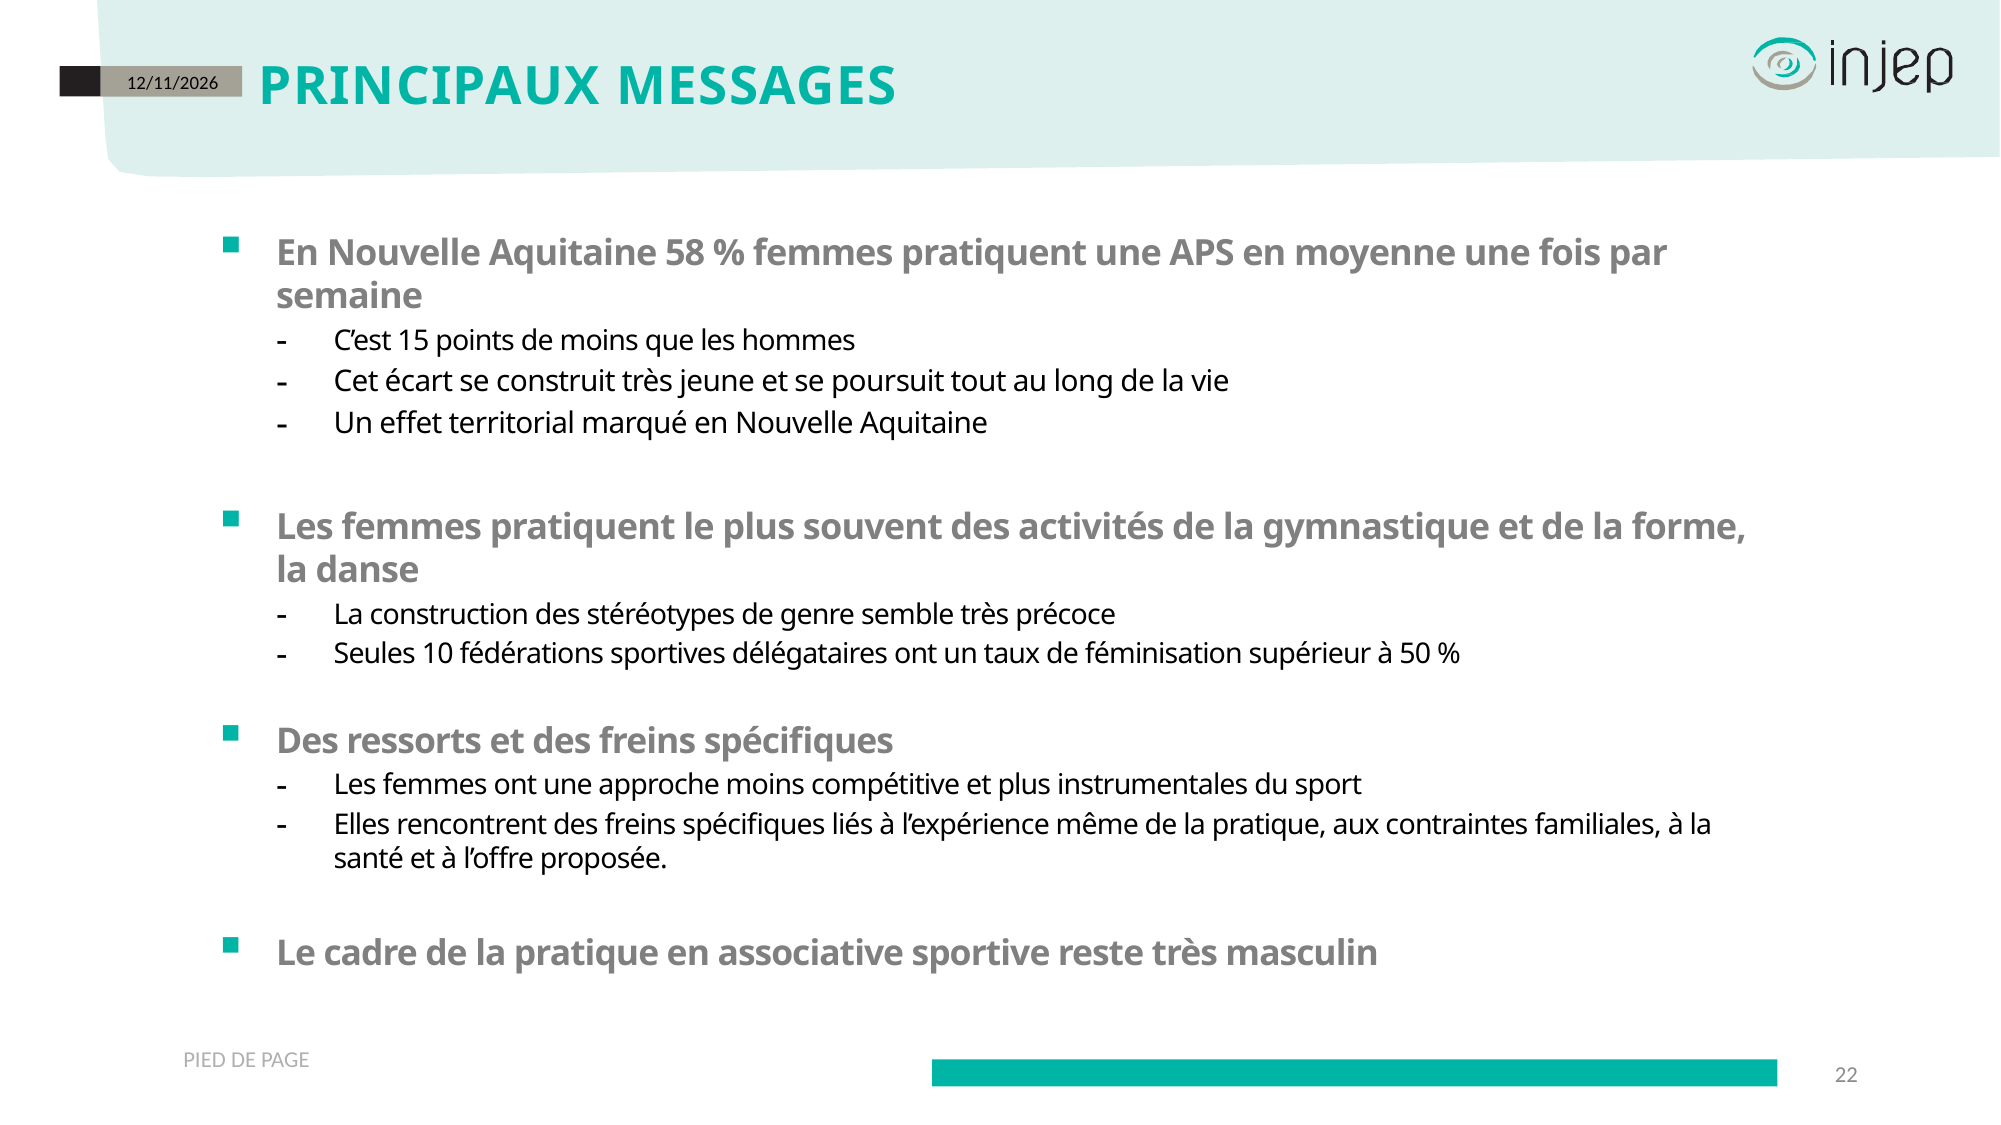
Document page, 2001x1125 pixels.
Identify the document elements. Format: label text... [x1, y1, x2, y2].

list En Nouvelle Aquitaine 58 % femmes pratiquent une APS en moyenne une fois par semaine C’est 15 points de moins que les hommes Cet écart se construit très jeune et se poursuit tout au long de la vie Un effet territorial marqué en Nouvelle Aquitaine Les femmes pratiquent le plus souvent des activités de la gymnastique et de la forme, la danse La construction des stéréotypes de genre semble très précoce Seules 10 fédérations sportives délégataires ont un taux de féminisation supérieur à 50 % Des ressorts et des freins spécifiques Les femmes ont une approche moins compétitive et plus instrumentales du sport Elles rencontrent des freins spécifiques liés à l’expérience même de la pratique, aux contraintes familiales, à la santé et à l’offre proposée. Le cadre de la pratique en associative sportive reste très masculin [201, 222, 1794, 982]
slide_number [100, 69, 243, 94]
footer Pied de page [168, 1028, 802, 1088]
slide_number 22 [1774, 1059, 1873, 1087]
title principaux messages [243, 6, 1727, 161]
